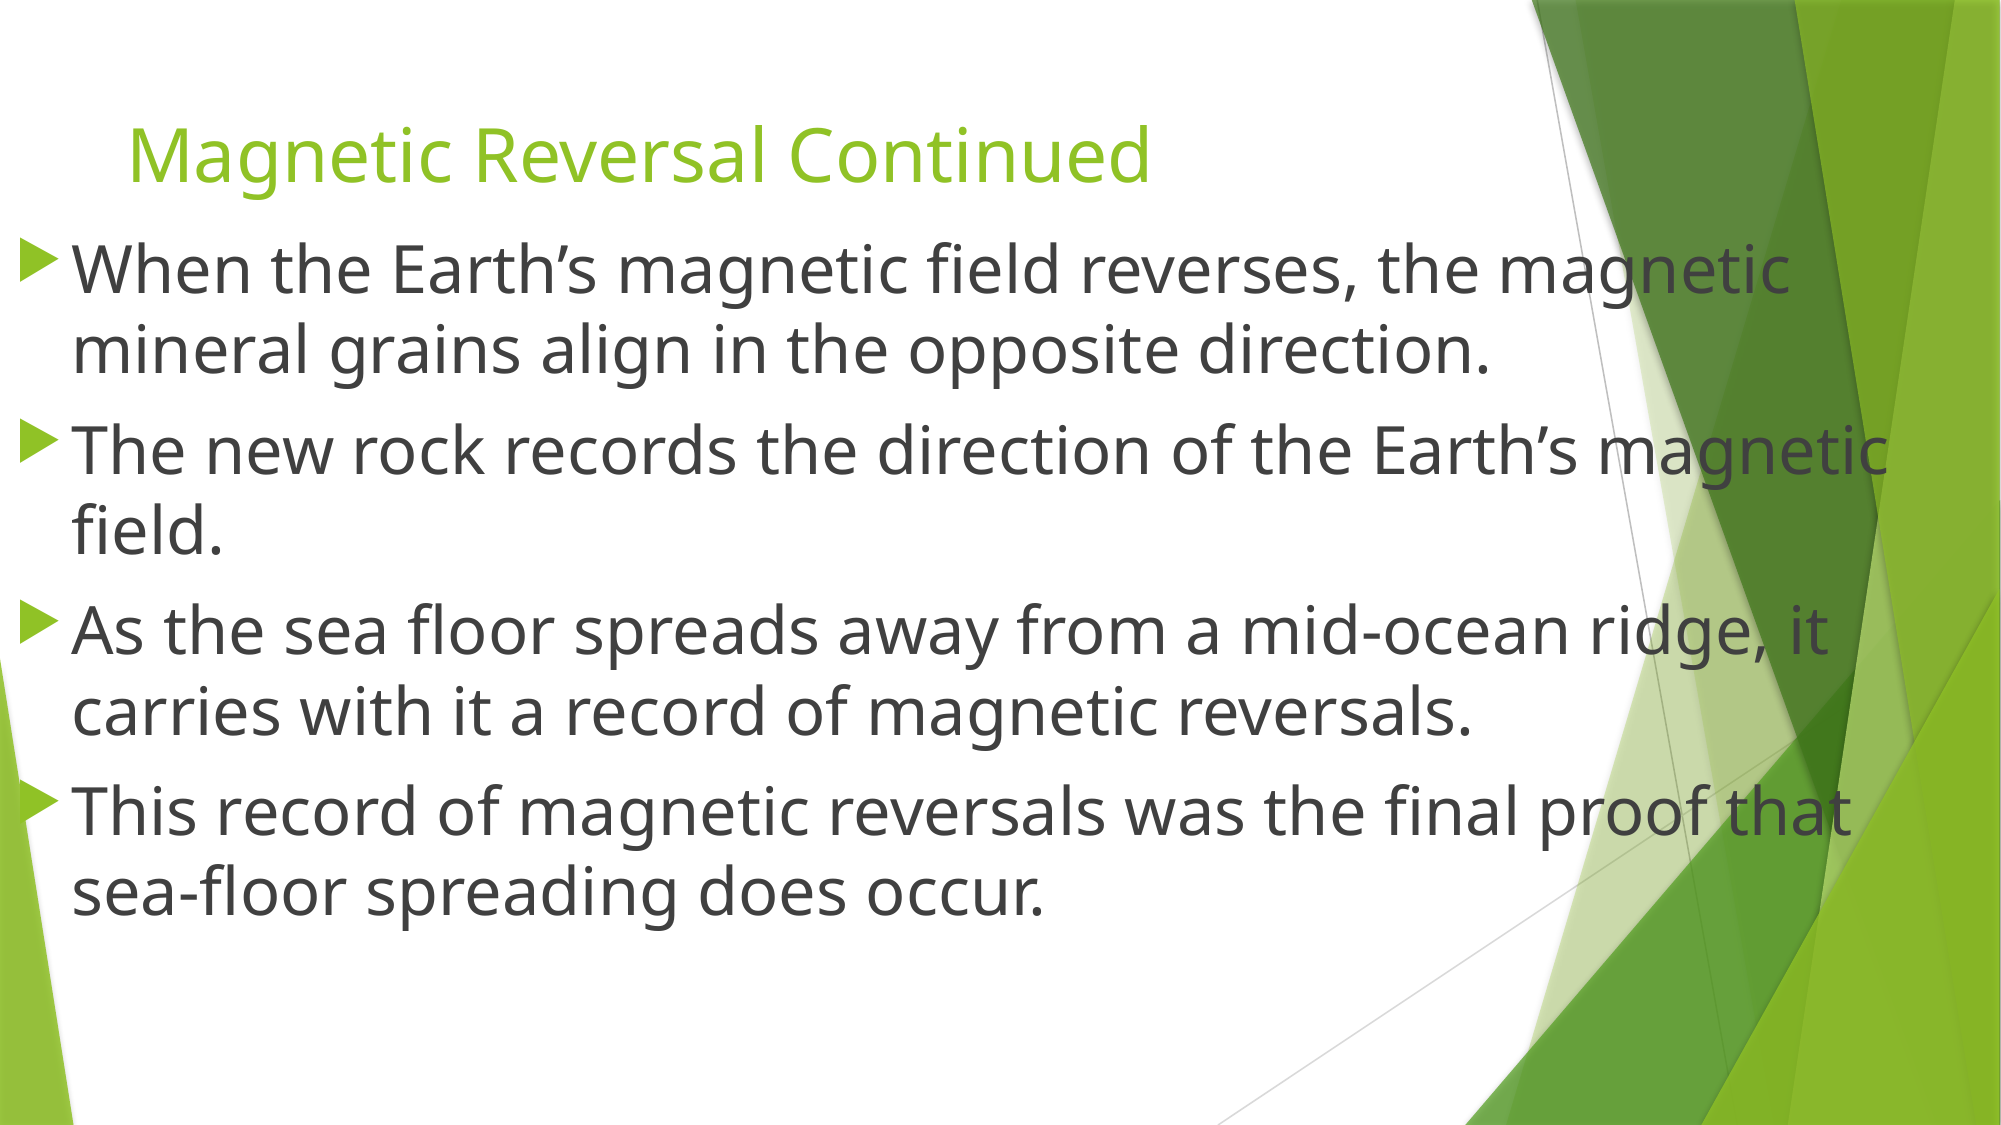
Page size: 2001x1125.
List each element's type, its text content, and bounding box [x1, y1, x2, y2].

title Magnetic Reversal Continued [111, 99, 1522, 219]
list When the Earth’s magnetic field reverses, the magnetic mineral grains align in the opposite direction. The new rock records the direction of the Earth’s magnetic field. As the sea floor spreads away from a mid-ocean ridge, it carries with it a record of magnetic reversals. This record of magnetic reversals was the final proof that sea-floor spreading does occur. [0, 219, 1928, 1104]
